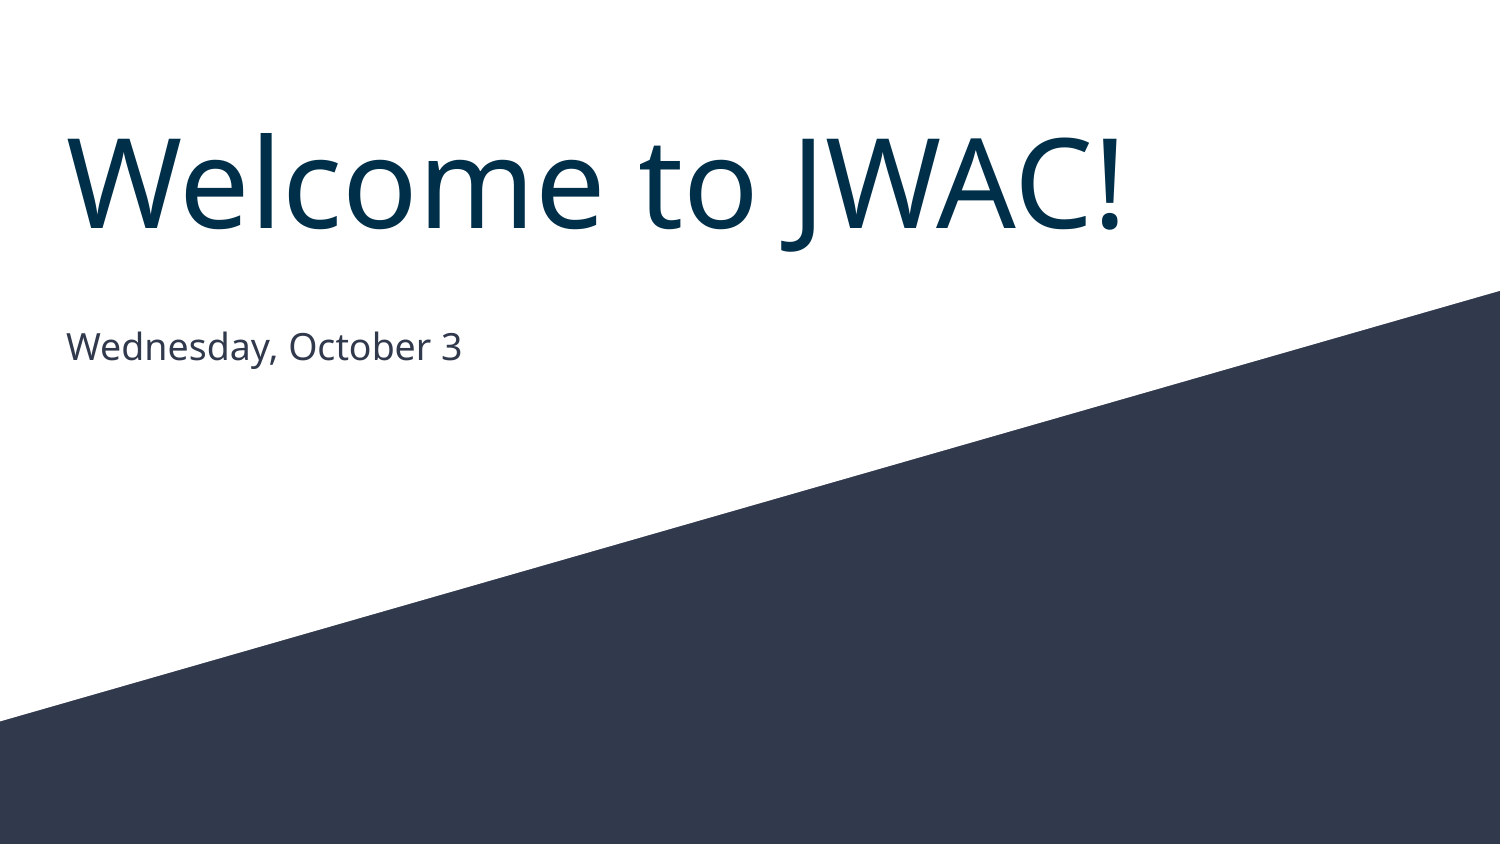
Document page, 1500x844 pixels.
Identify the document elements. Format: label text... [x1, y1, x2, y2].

title Welcome to JWAC! [51, 88, 1449, 299]
subtitle Wednesday, October 3 [51, 308, 748, 430]
